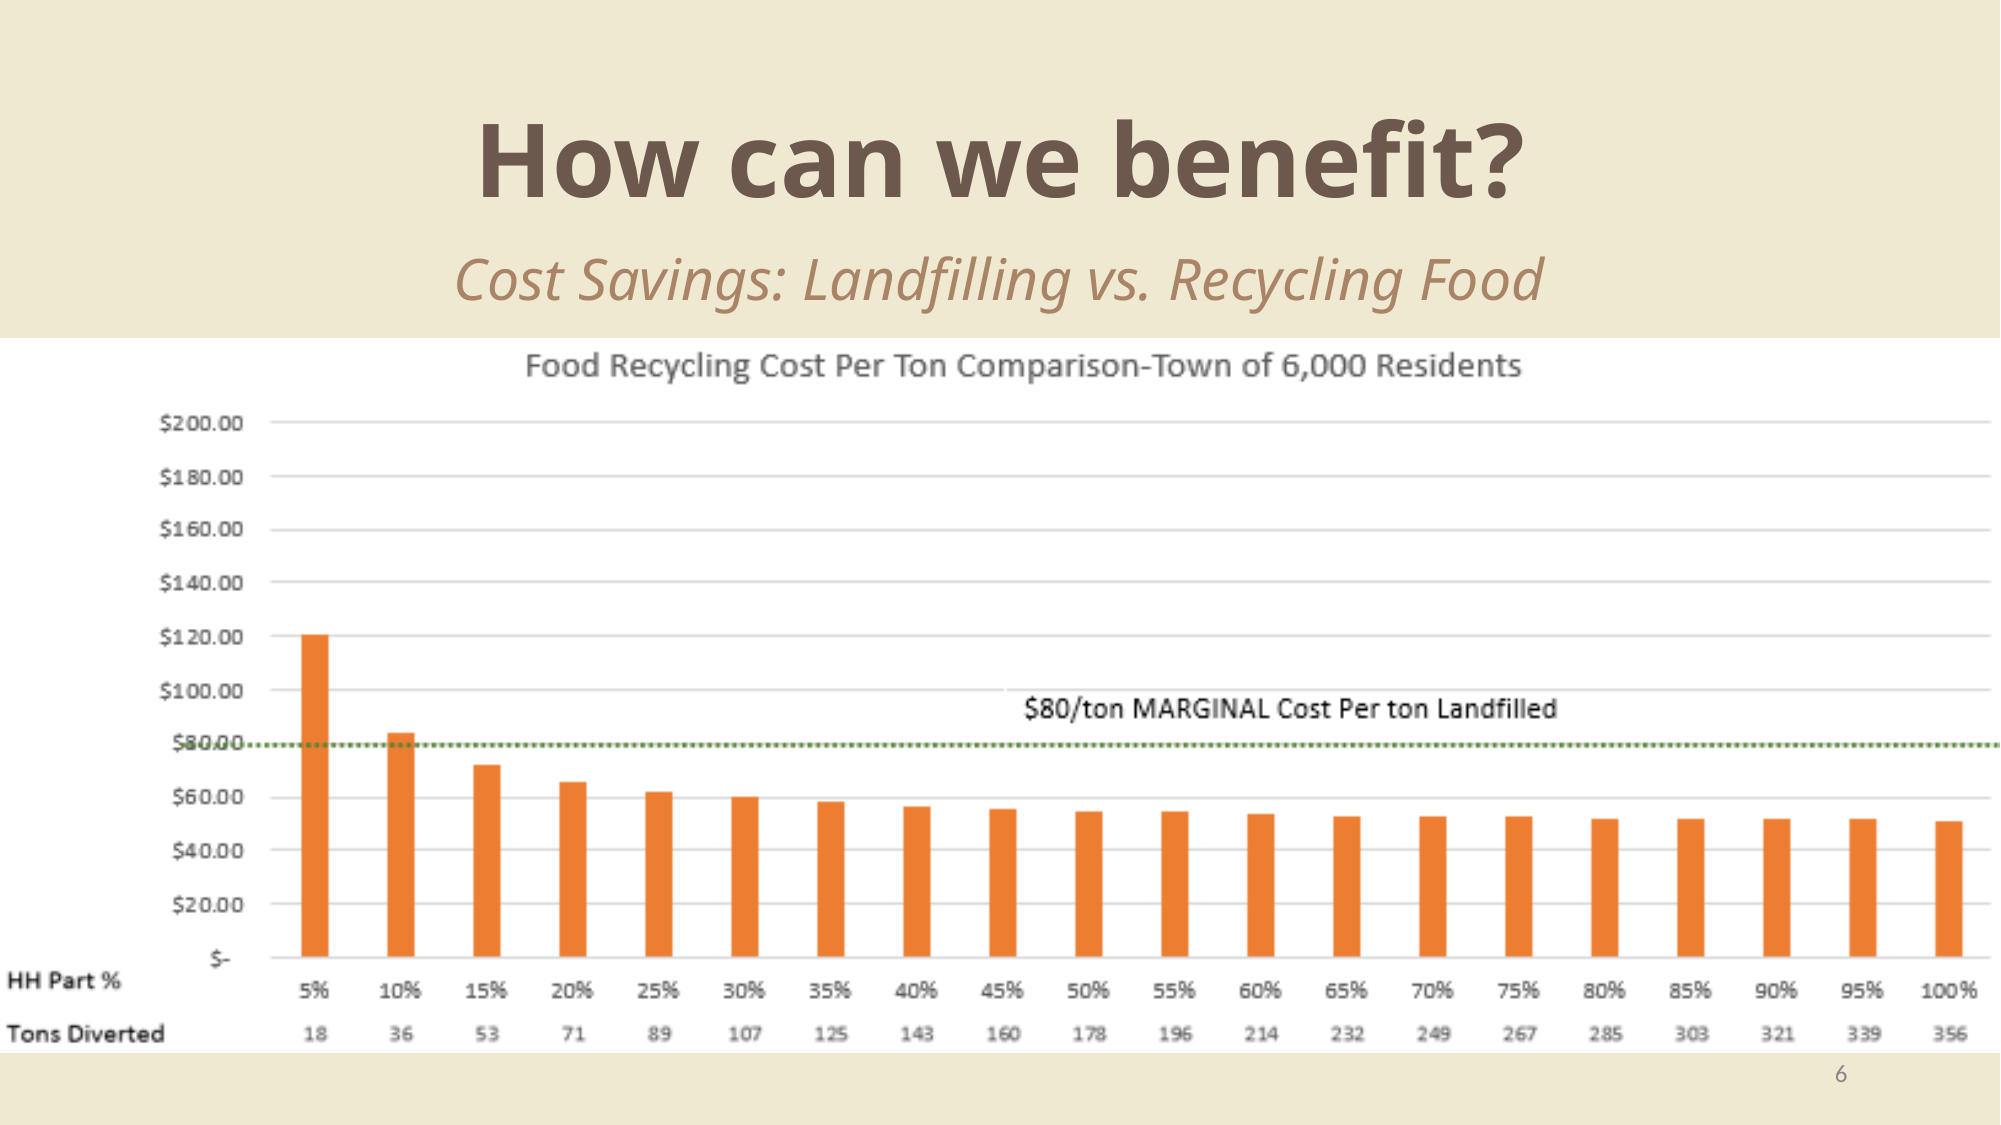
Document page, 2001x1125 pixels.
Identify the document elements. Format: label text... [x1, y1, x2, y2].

picture [0, 337, 2000, 1054]
slide_number ‹#› [1412, 1064, 1863, 1103]
text_box Cost Savings: Landfilling vs. Recycling Food [349, 245, 1651, 320]
title How can we benefit? [31, 60, 1969, 269]
